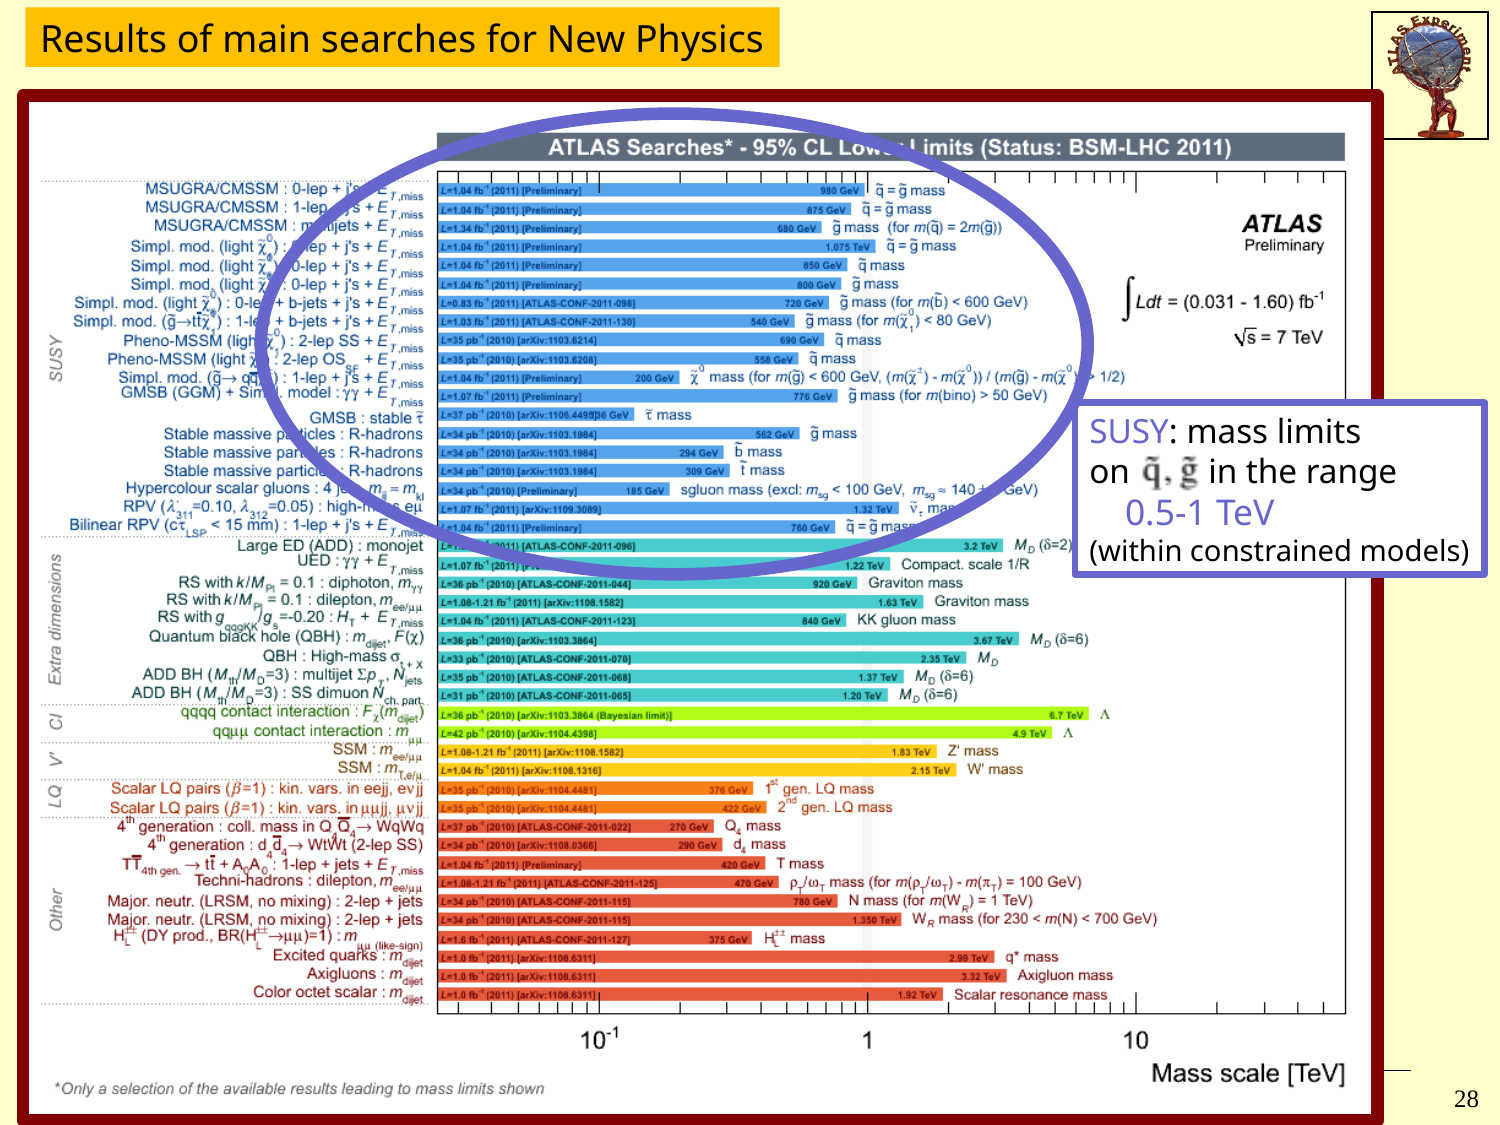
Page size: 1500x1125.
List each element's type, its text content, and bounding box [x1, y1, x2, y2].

text_box Results of main searches for New Physics [25, 7, 780, 67]
picture [29, 101, 1372, 1115]
text_box SUSY: mass limits on in the range 0.5-1 TeV (within constrained models) [1375, 402, 1485, 575]
slide_number 28 [1383, 1074, 1495, 1125]
picture [1373, 13, 1487, 138]
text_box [1139, 448, 1202, 494]
